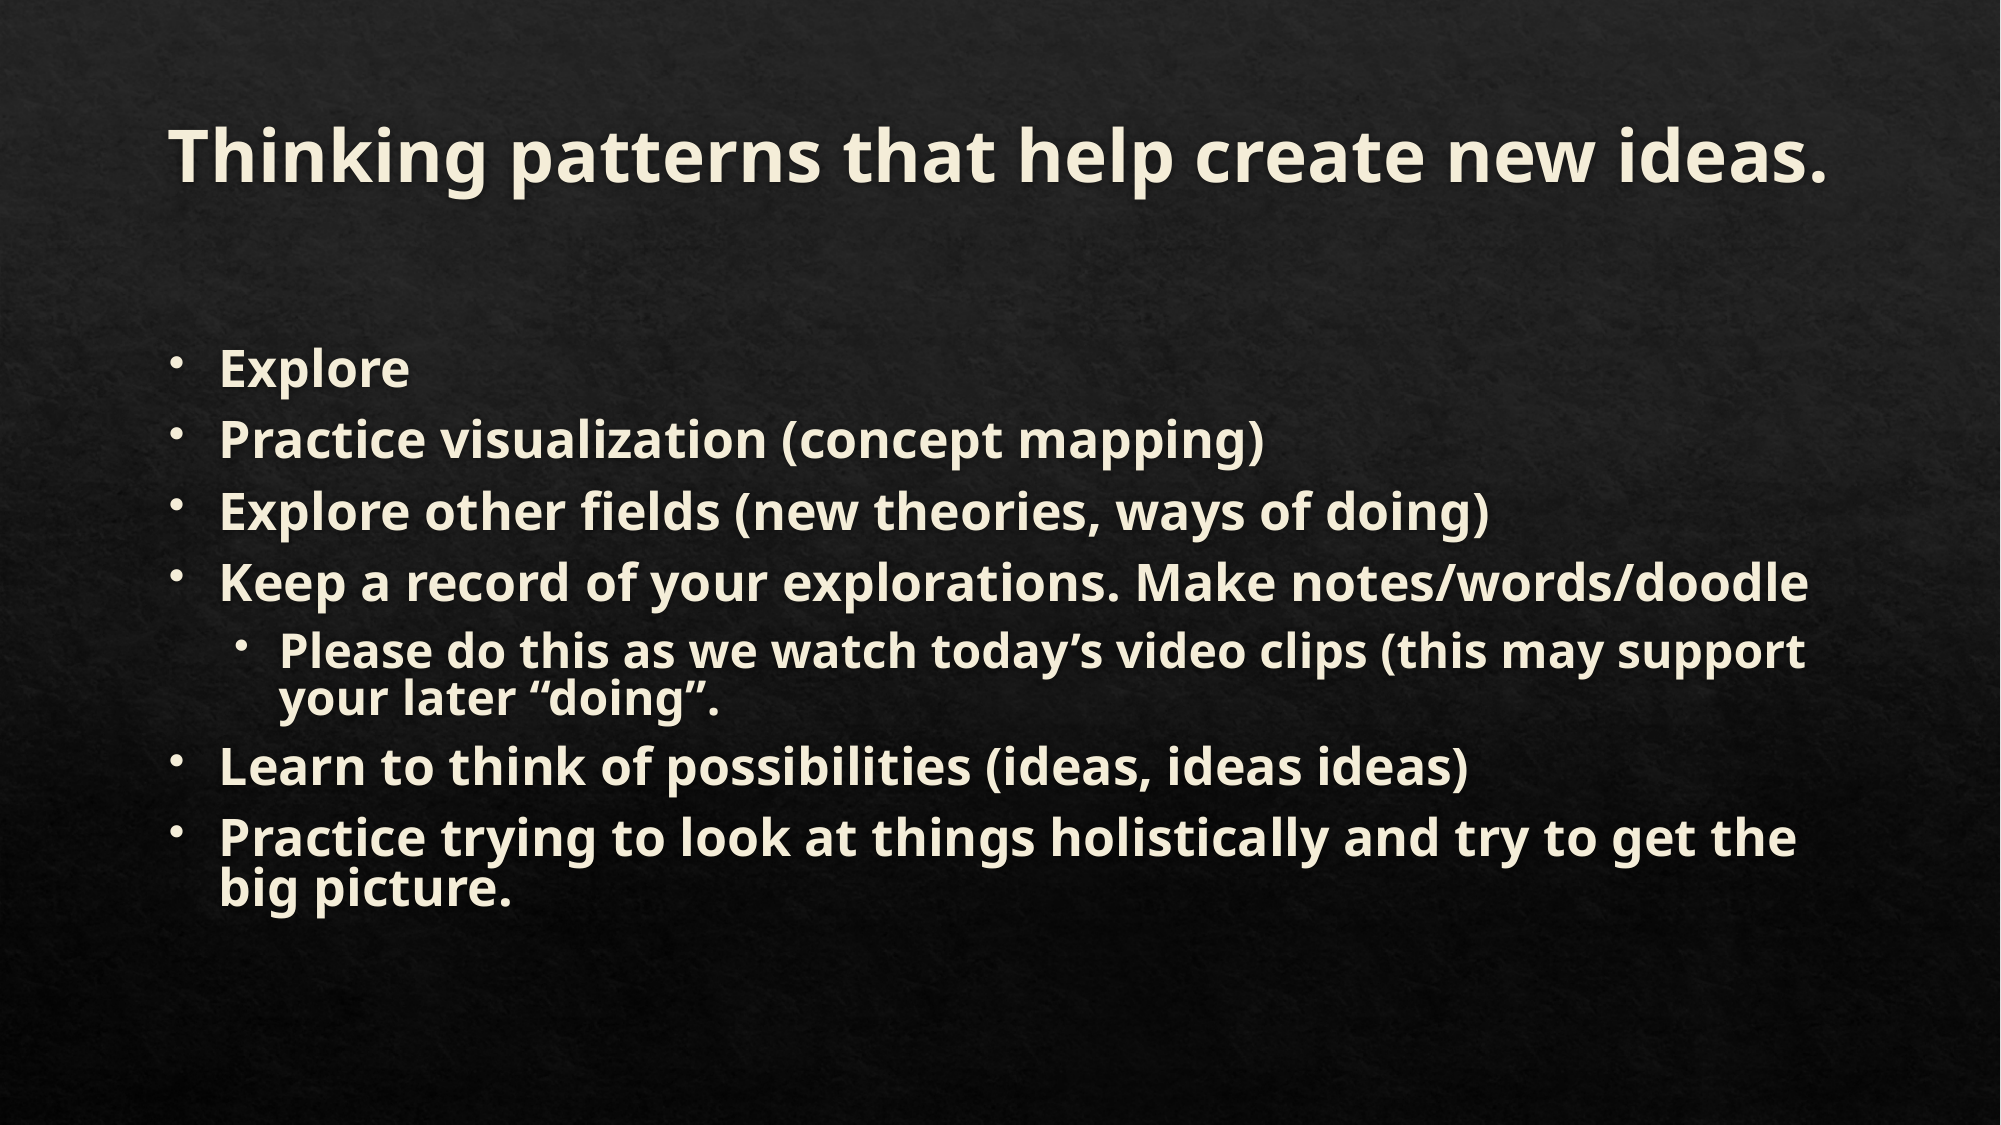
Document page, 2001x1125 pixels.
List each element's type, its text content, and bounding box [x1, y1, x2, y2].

title Thinking patterns that help create new ideas. [149, 99, 1849, 307]
list Explore Practice visualization (concept mapping) Explore other fields (new theories, ways of doing) Keep a record of your explorations. Make notes/words/doodle Please do this as we watch today’s video clips (this may support your later “doing”. Learn to think of possibilities (ideas, ideas ideas) Practice trying to look at things holistically and try to get the big picture. [149, 340, 1849, 950]
